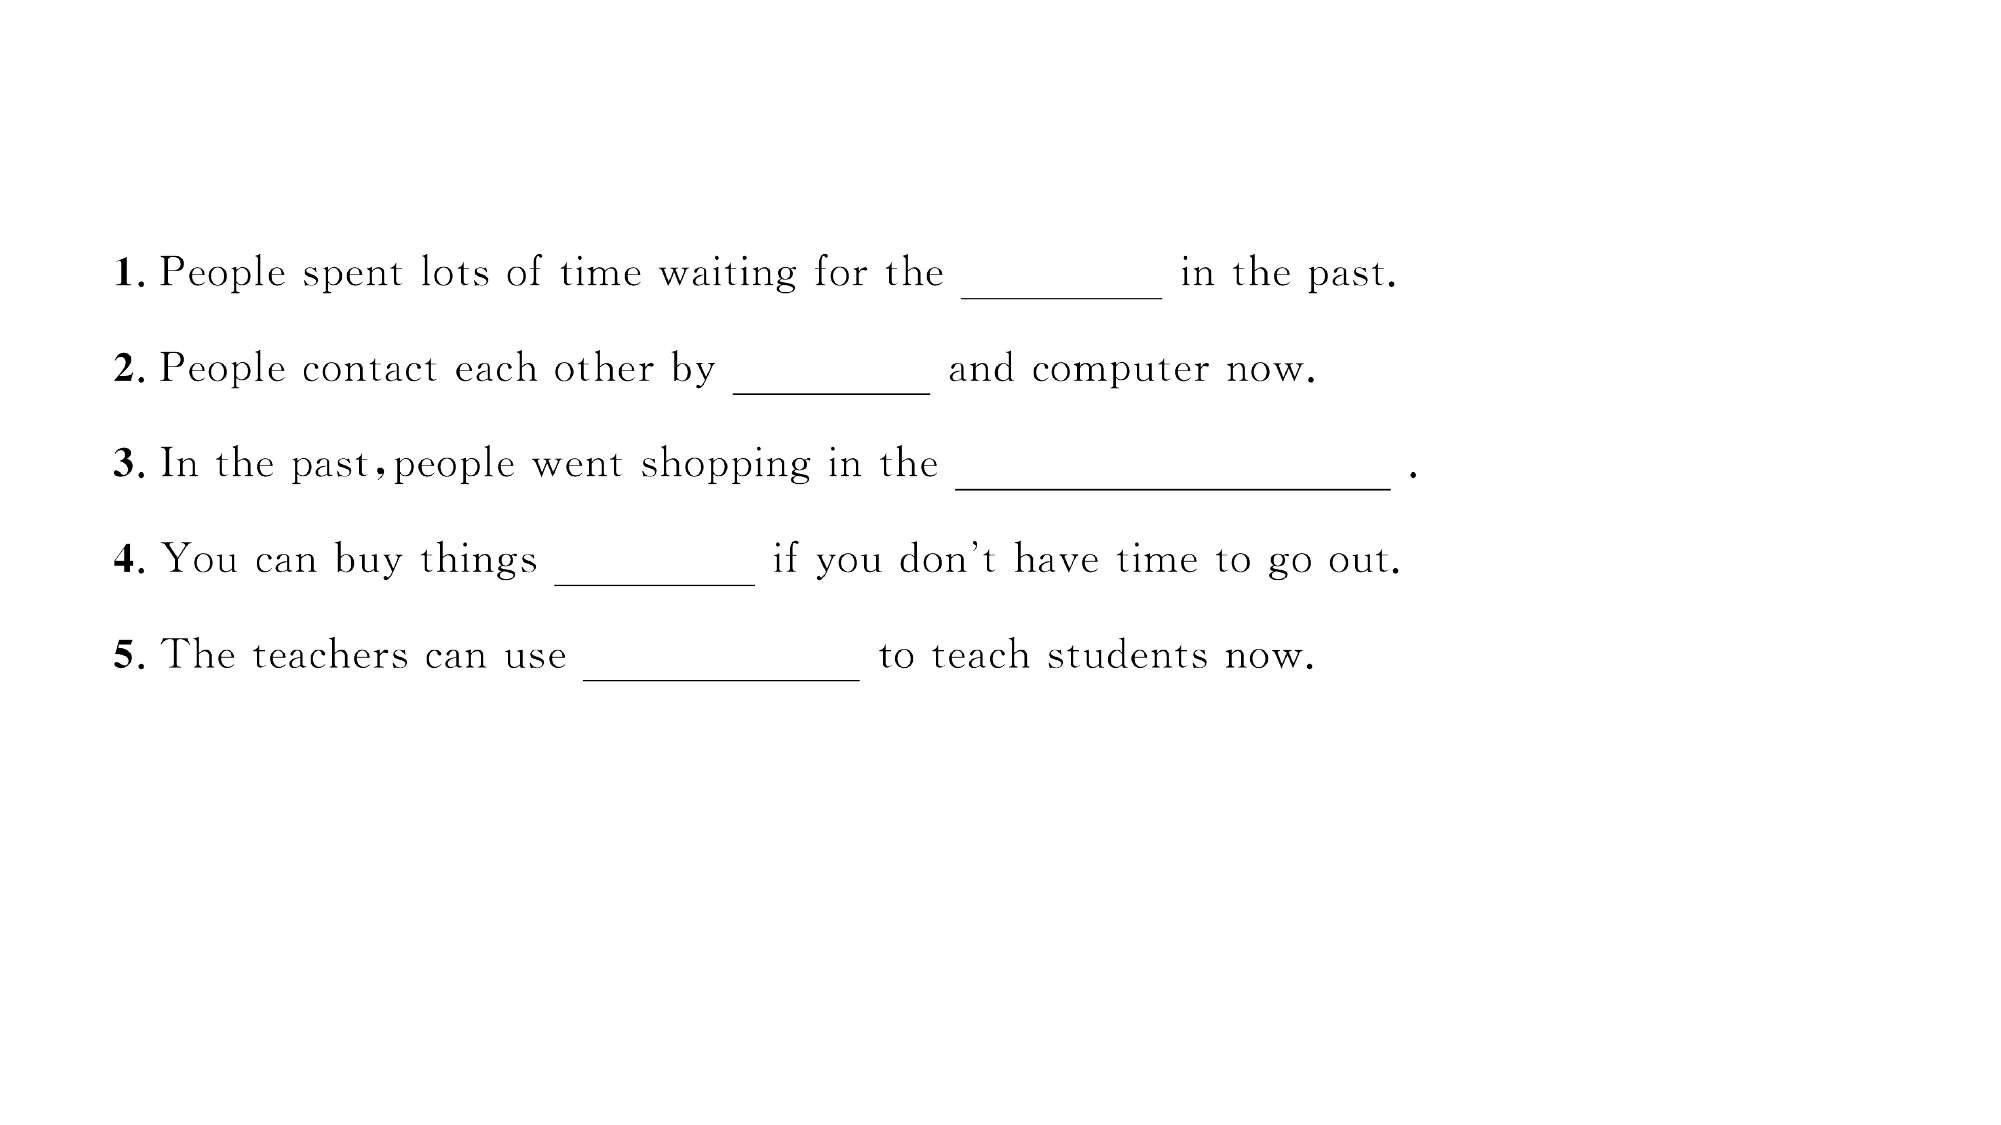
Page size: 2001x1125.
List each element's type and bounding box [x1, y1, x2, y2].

picture [110, 222, 2000, 705]
